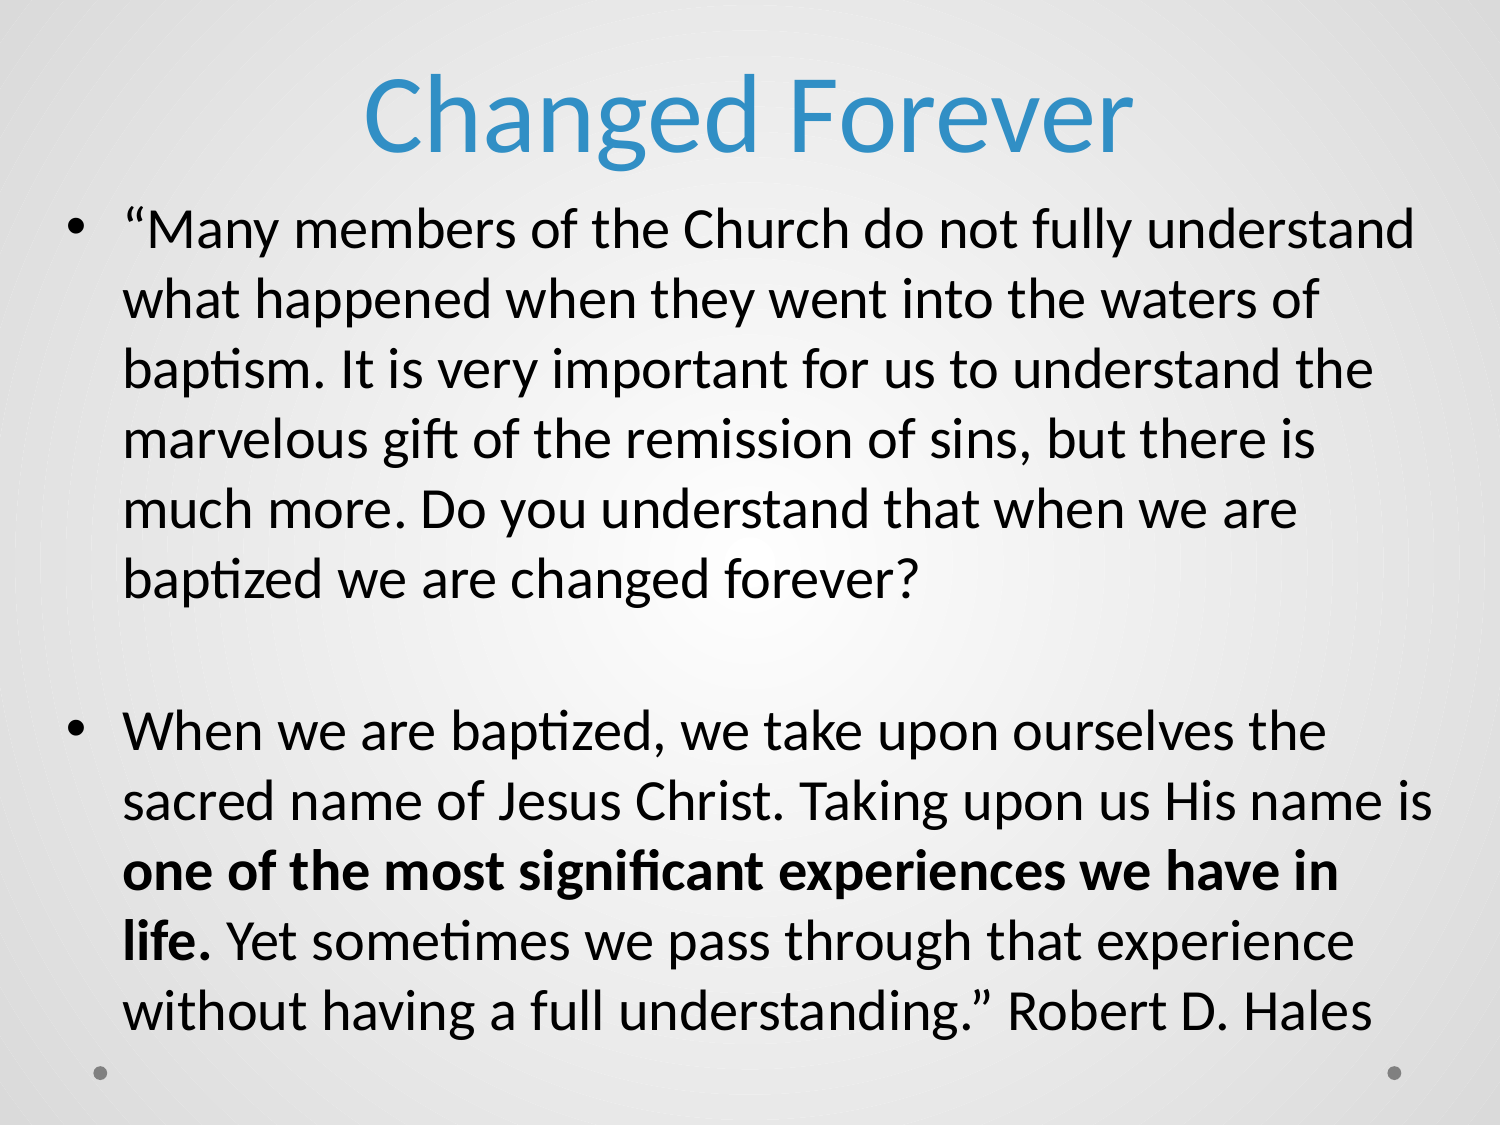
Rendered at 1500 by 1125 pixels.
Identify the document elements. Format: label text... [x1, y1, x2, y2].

title Changed Forever [75, 0, 1425, 182]
list “Many members of the Church do not fully understand what happened when they went into the waters of baptism. It is very important for us to understand the marvelous gift of the remission of sins, but there is much more. Do you understand that when we are baptized we are changed forever? When we are baptized, we take upon ourselves the sacred name of Jesus Christ. Taking upon us His name is one of the most significant experiences we have in life. Yet sometimes we pass through that experience without having a full understanding.” Robert D. Hales [50, 182, 1459, 1047]
